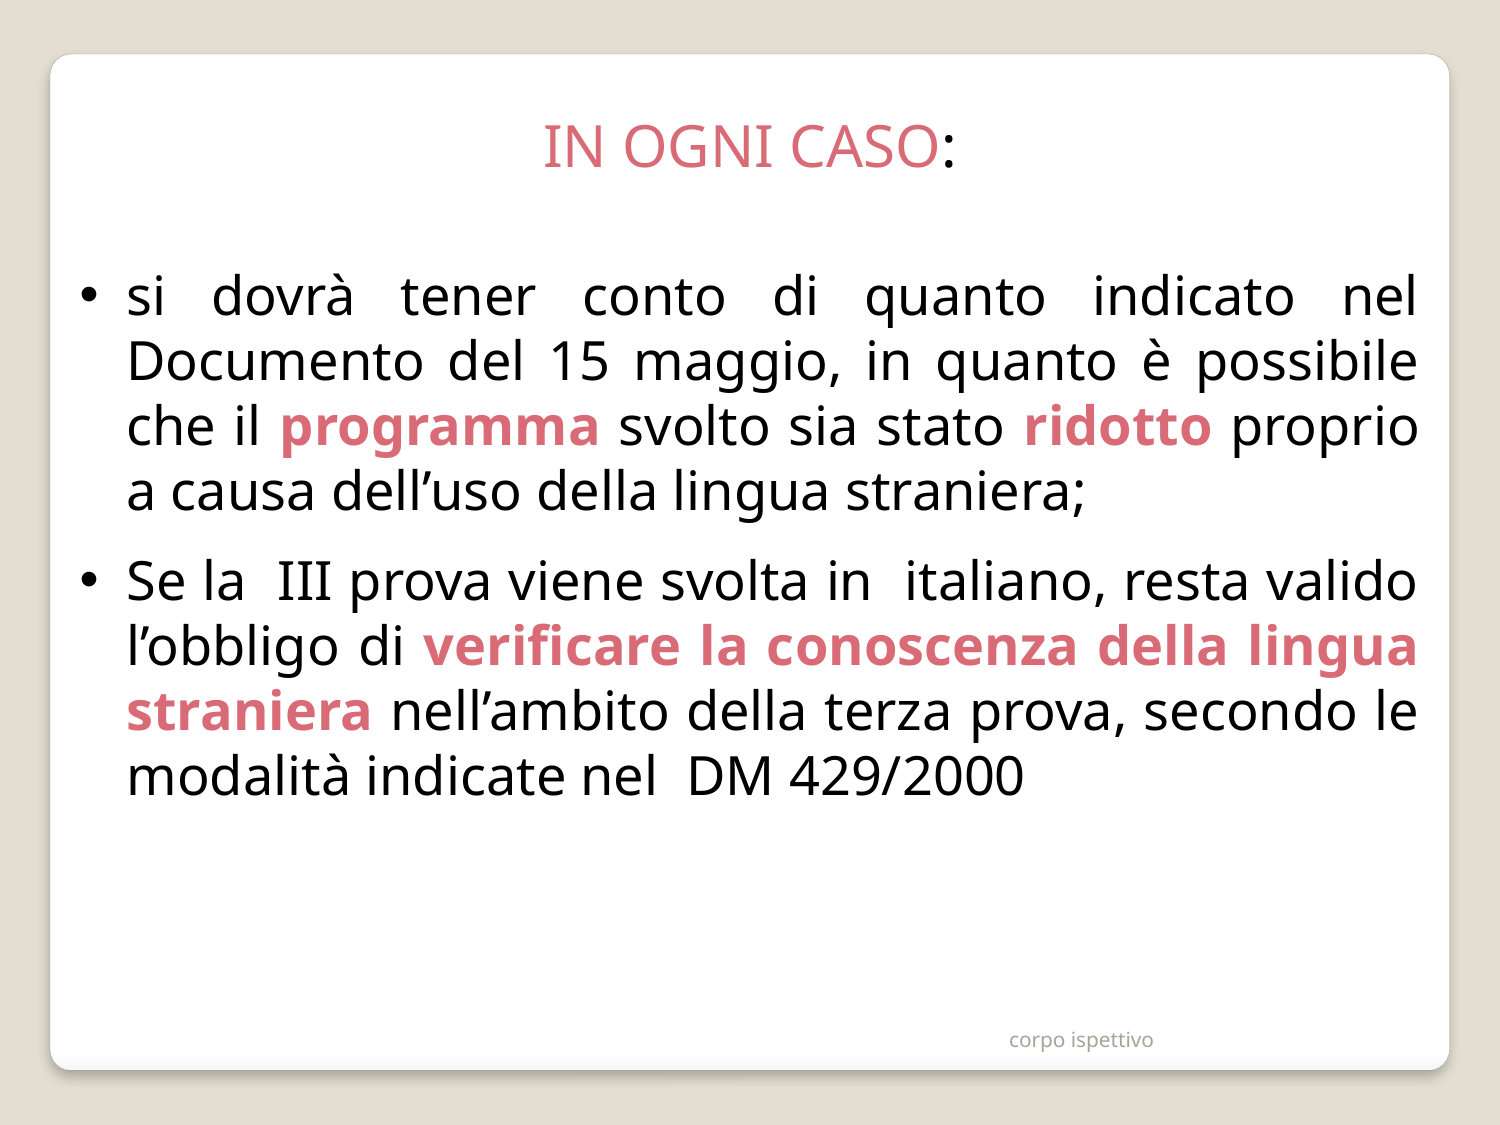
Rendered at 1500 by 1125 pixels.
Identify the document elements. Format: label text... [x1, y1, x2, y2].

footer corpo ispettivo [994, 1002, 1370, 1063]
text_box IN OGNI CASO: si dovrà tener conto di quanto indicato nel Documento del 15 maggio, in quanto è possibile che il programma svolto sia stato ridotto proprio a causa dell’uso della lingua straniera; Se la III prova viene svolta in italiano, resta valido l’obbligo di verificare la conoscenza della lingua straniera nell’ambito della terza prova, secondo le modalità indicate nel DM 429/2000 [64, 101, 1436, 814]
